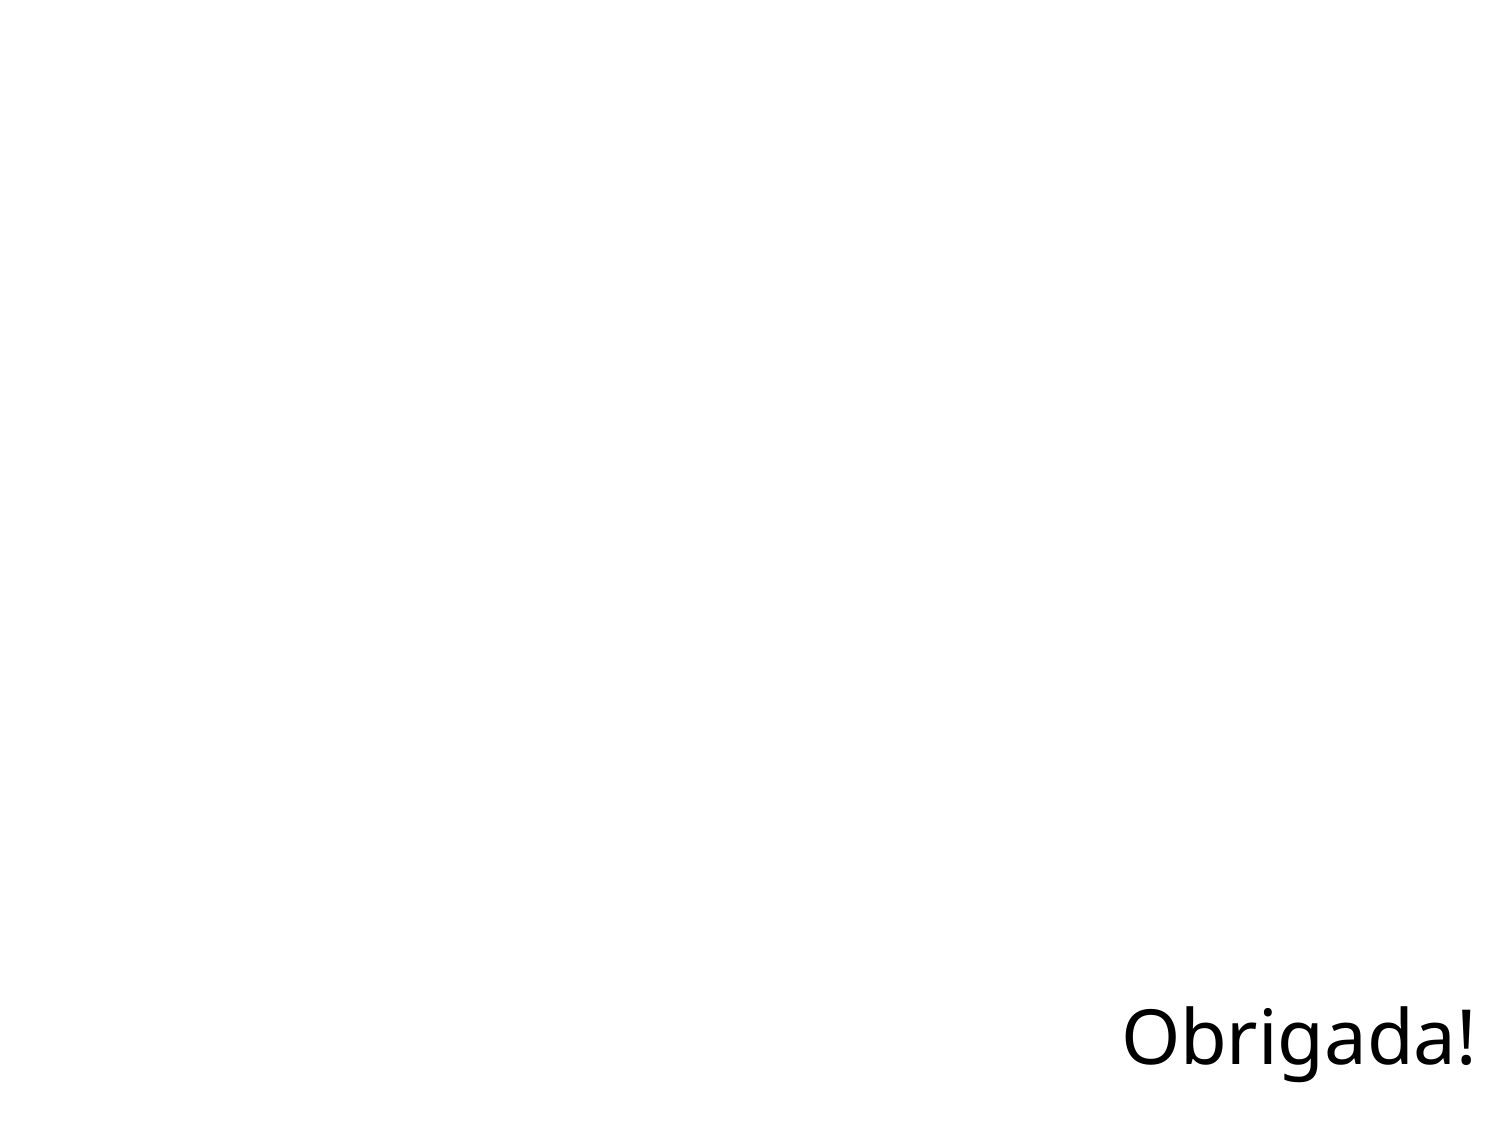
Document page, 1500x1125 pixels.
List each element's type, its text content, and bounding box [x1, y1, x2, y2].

text_box Obrigada! [1106, 954, 1500, 1125]
